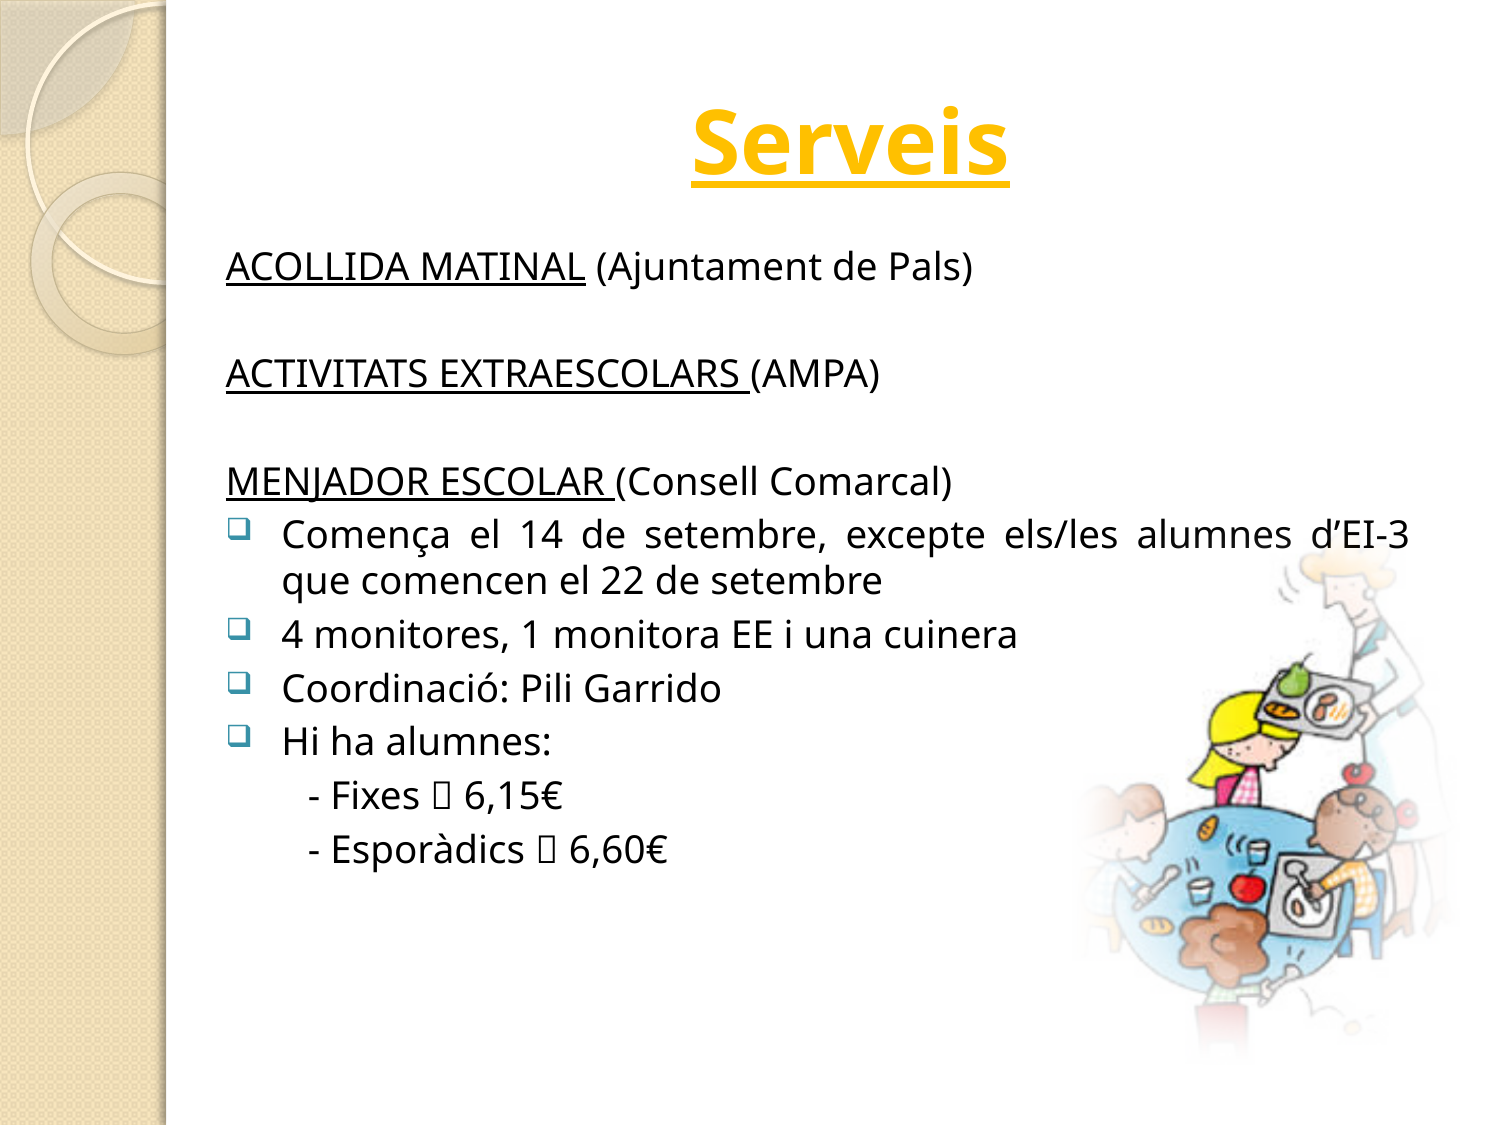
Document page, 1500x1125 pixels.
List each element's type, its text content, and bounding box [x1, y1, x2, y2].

picture [1067, 503, 1465, 1069]
title Serveis [235, 45, 1466, 233]
list ACOLLIDA MATINAL (Ajuntament de Pals) ACTIVITATS EXTRAESCOLARS (AMPA) MENJADOR ESCOLAR (Consell Comarcal) Comença el 14 de setembre, excepte els/les alumnes d’EI-3 que comencen el 22 de setembre 4 monitores, 1 monitora EE i una cuinera Coordinació: Pili Garrido Hi ha alumnes: - Fixes  6,15€ - Esporàdics  6,60€ [210, 234, 1427, 879]
